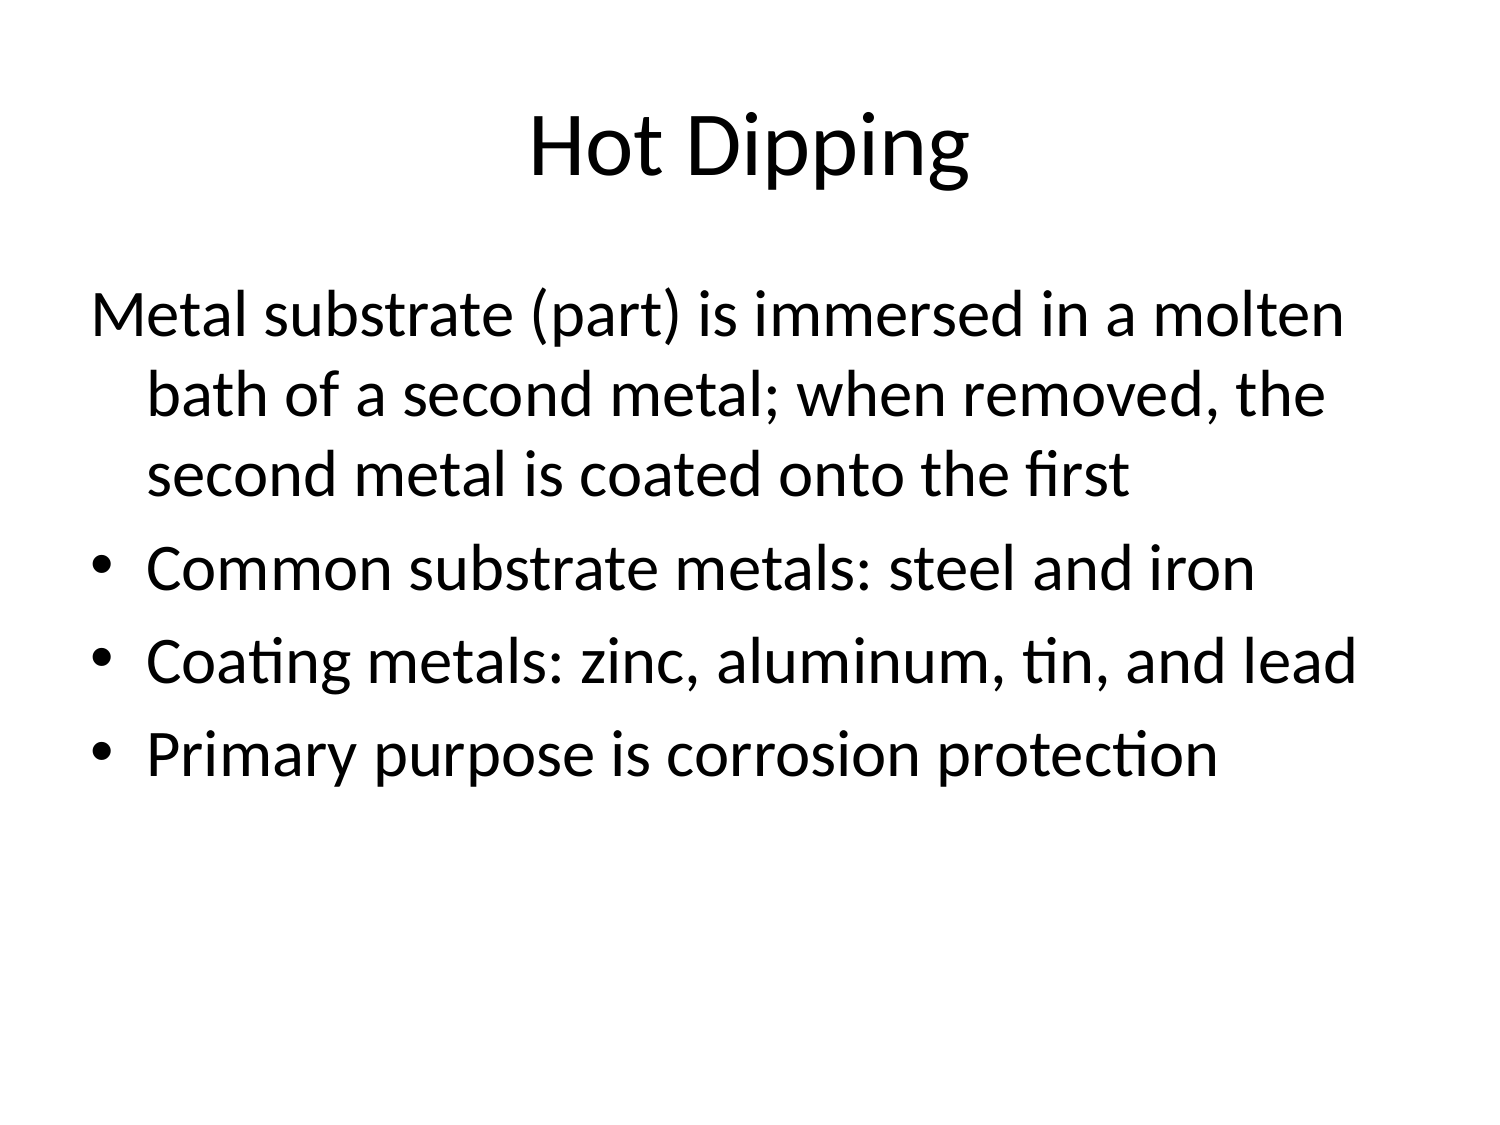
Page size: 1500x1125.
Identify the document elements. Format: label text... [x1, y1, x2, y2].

list Metal substrate (part) is immersed in a molten bath of a second metal; when removed, the second metal is coated onto the first Common substrate metals: steel and iron Coating metals: zinc, aluminum, tin, and lead Primary purpose is corrosion protection [74, 262, 1426, 1006]
title Hot Dipping [74, 44, 1426, 233]
